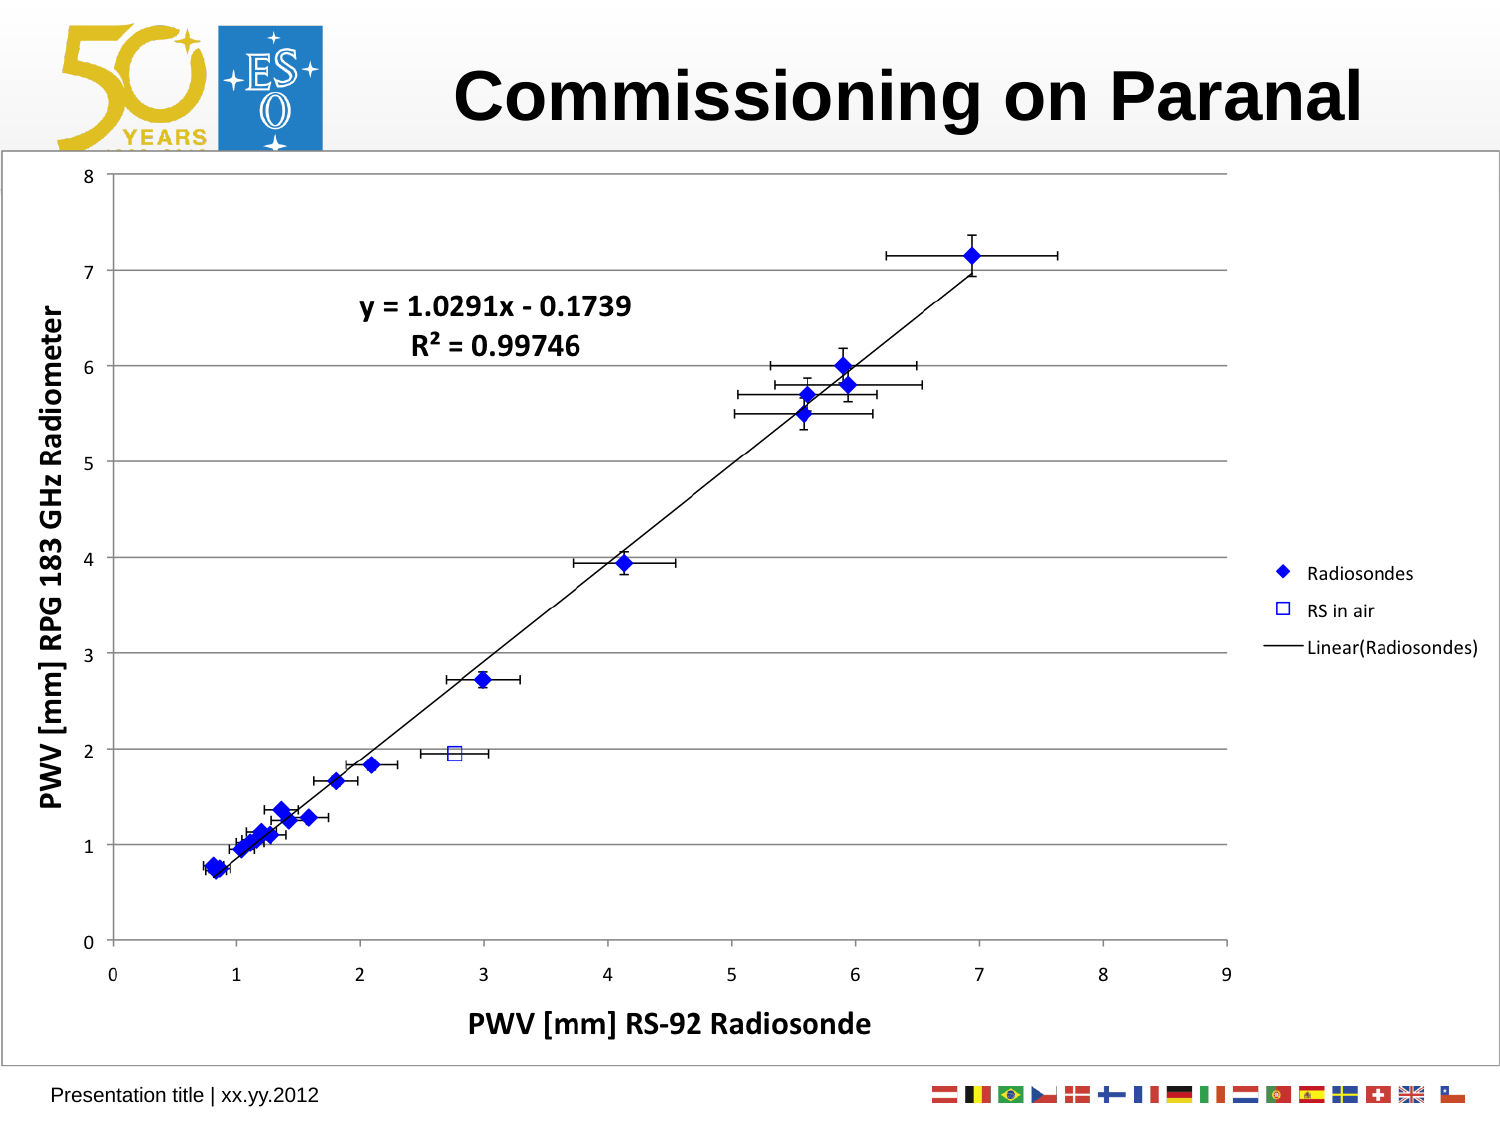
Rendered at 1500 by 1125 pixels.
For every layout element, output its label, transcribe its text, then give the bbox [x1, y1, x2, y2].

title Commissioning on Paranal [360, 10, 1459, 148]
picture [0, 10, 1500, 1067]
picture [932, 1086, 1465, 1103]
